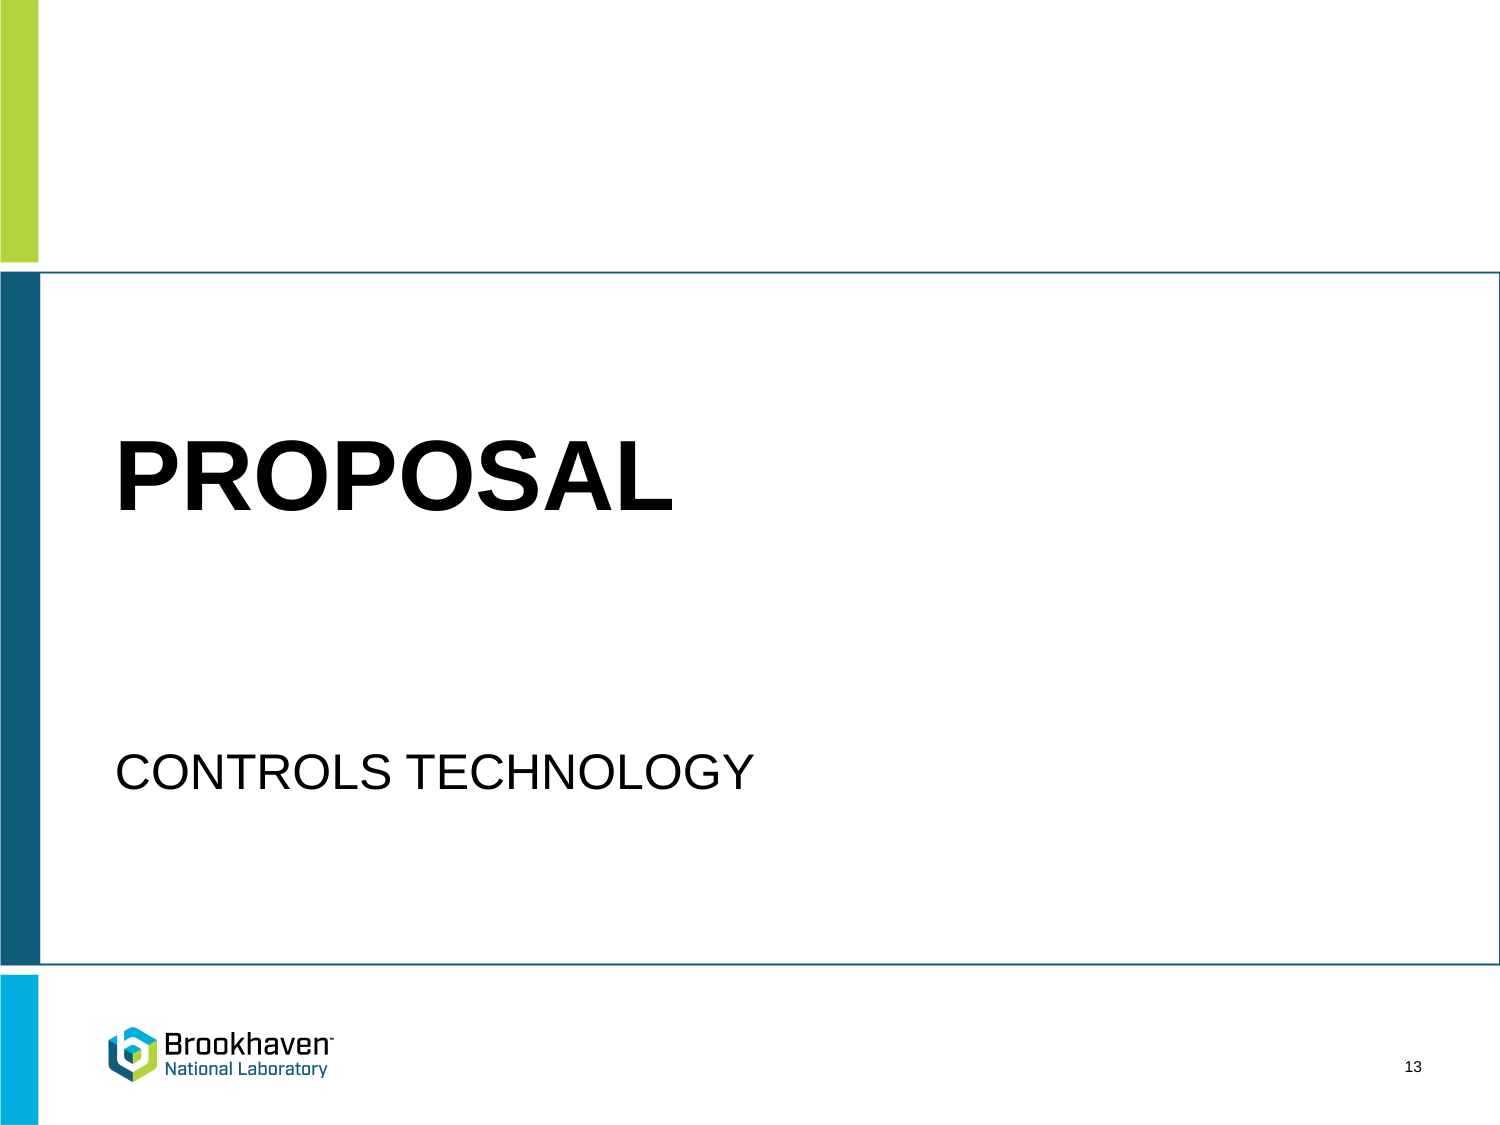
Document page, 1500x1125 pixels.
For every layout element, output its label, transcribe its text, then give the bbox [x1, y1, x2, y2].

title PROPOSAL [100, 416, 1372, 737]
slide_number 13 [1376, 1036, 1430, 1097]
list CONTROLS TECHNOLOGY [100, 738, 1372, 946]
picture [0, 0, 1500, 1125]
